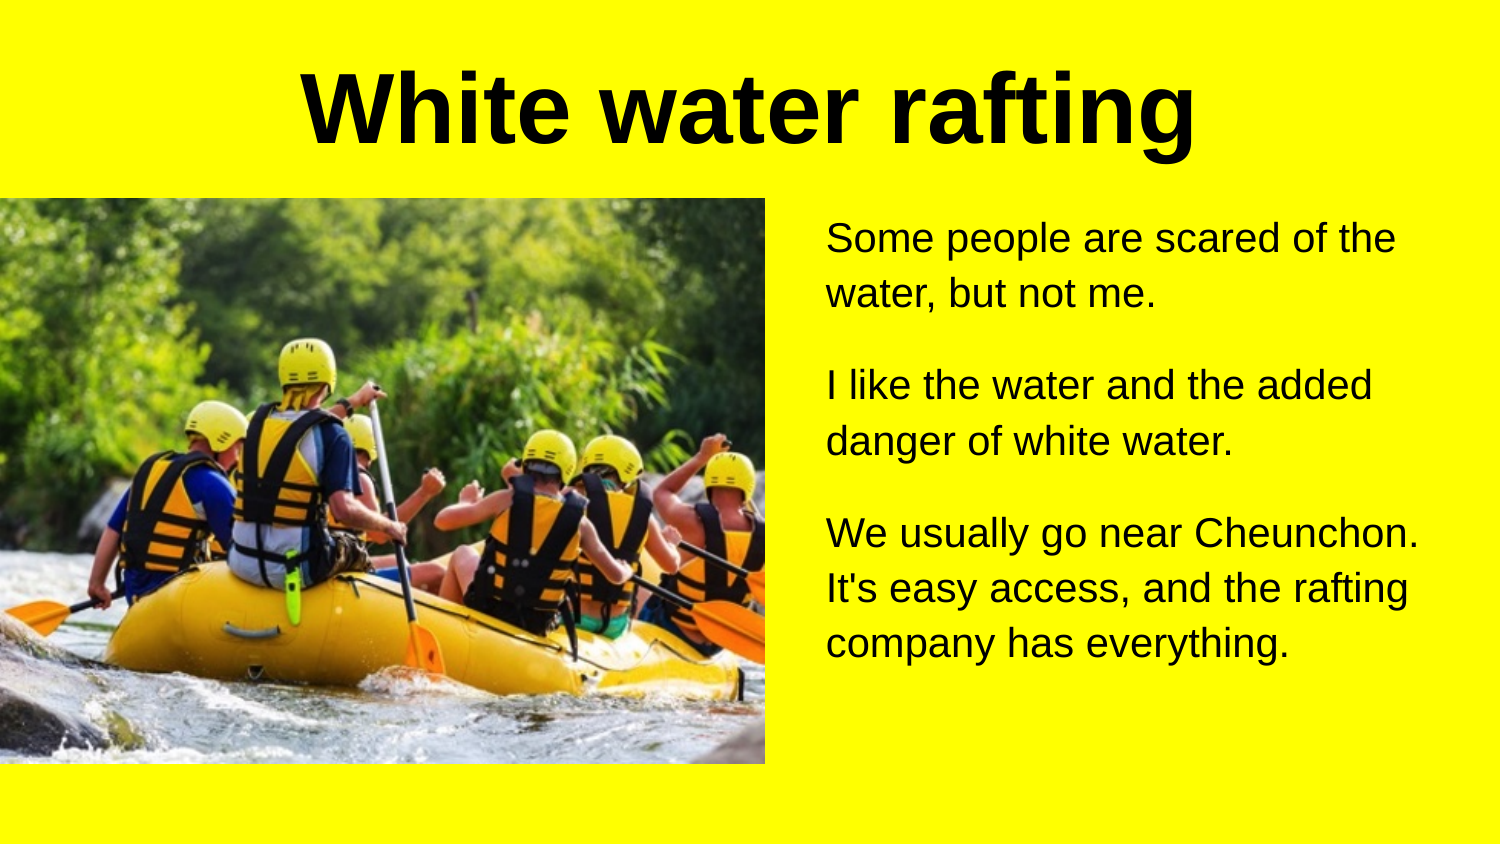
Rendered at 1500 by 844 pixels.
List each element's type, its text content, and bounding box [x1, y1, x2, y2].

picture [0, 198, 765, 765]
text_box Some people are scared of the water, but not me. I like the water and the added danger of white water. We usually go near Cheunchon. It's easy access, and the rafting company has everything. [811, 198, 1454, 674]
text_box White water rafting [100, 43, 1400, 172]
